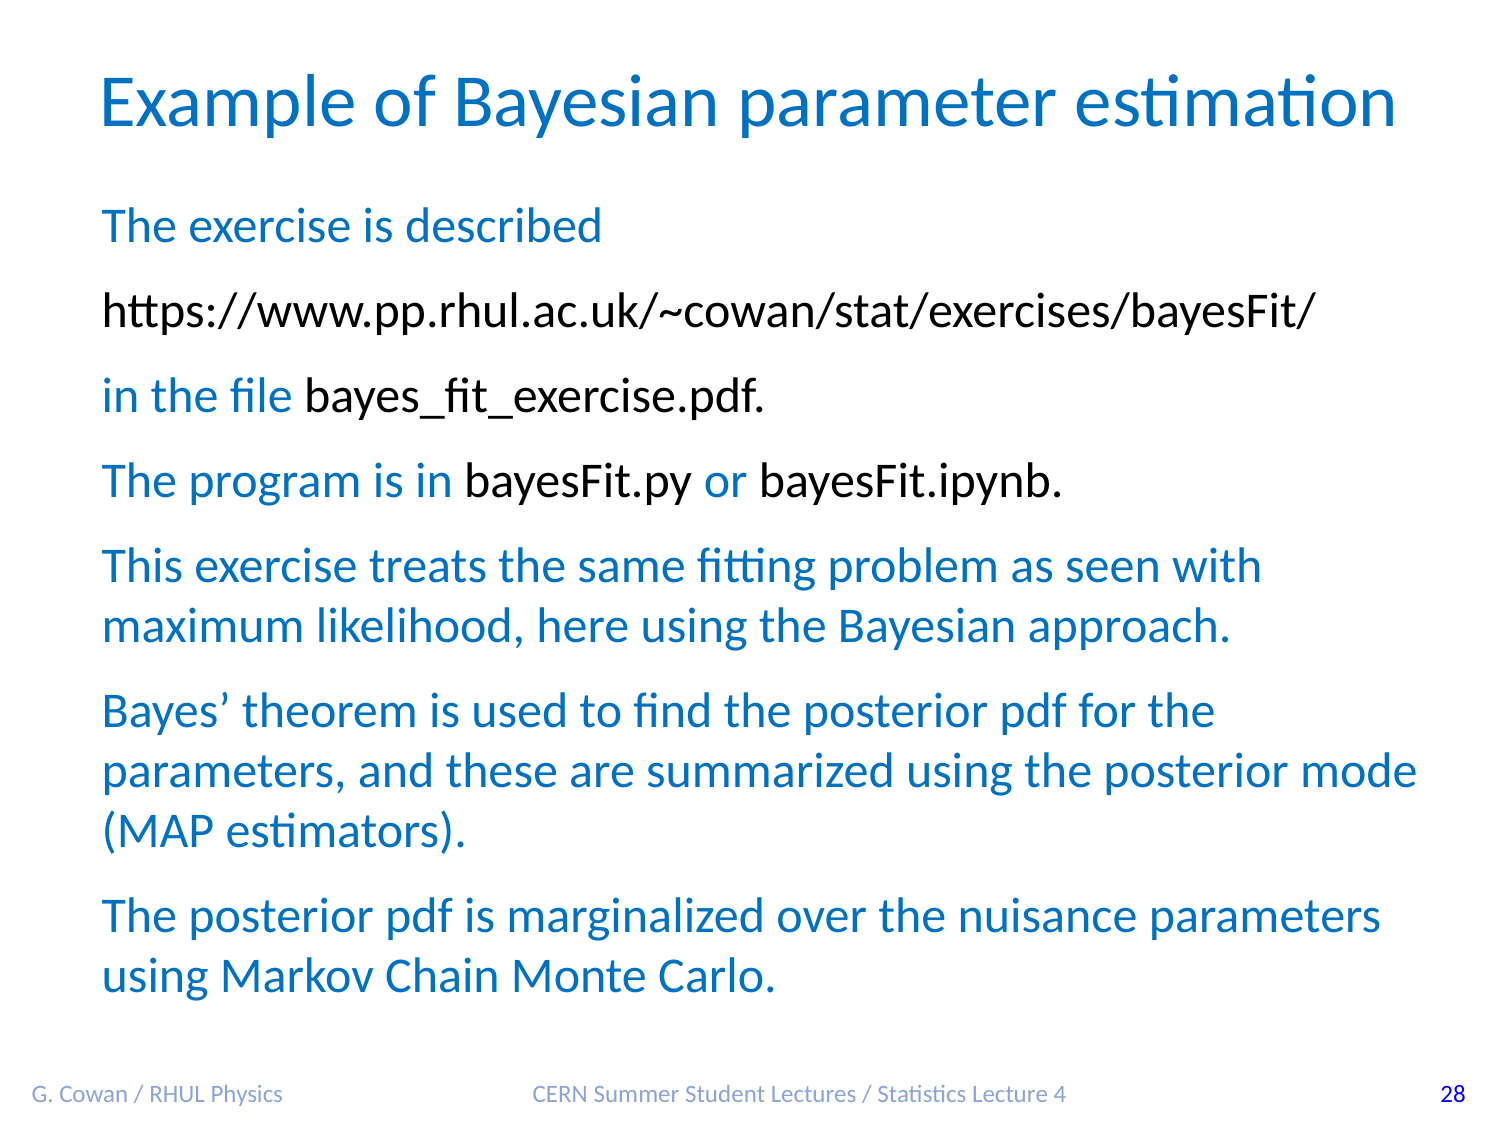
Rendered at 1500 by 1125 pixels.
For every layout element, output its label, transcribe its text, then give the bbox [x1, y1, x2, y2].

footer CERN Summer Student Lectures / Statistics Lecture 4 [338, 1062, 1262, 1123]
text_box The exercise is described https://www.pp.rhul.ac.uk/~cowan/stat/exercises/bayesFit/ in the file bayes_fit_exercise.pdf. The program is in bayesFit.py or bayesFit.ipynb. This exercise treats the same fitting problem as seen with maximum likelihood, here using the Bayesian approach. Bayes’ theorem is used to find the posterior pdf for the parameters, and these are summarized using the posterior mode (MAP estimators). The posterior pdf is marginalized over the nuisance parameters using Markov Chain Monte Carlo. [86, 185, 1471, 1011]
slide_number 28 [1262, 1062, 1481, 1123]
text_box Example of Bayesian parameter estimation [66, 44, 1433, 104]
slide_number G. Cowan / RHUL Physics [16, 1062, 338, 1123]
